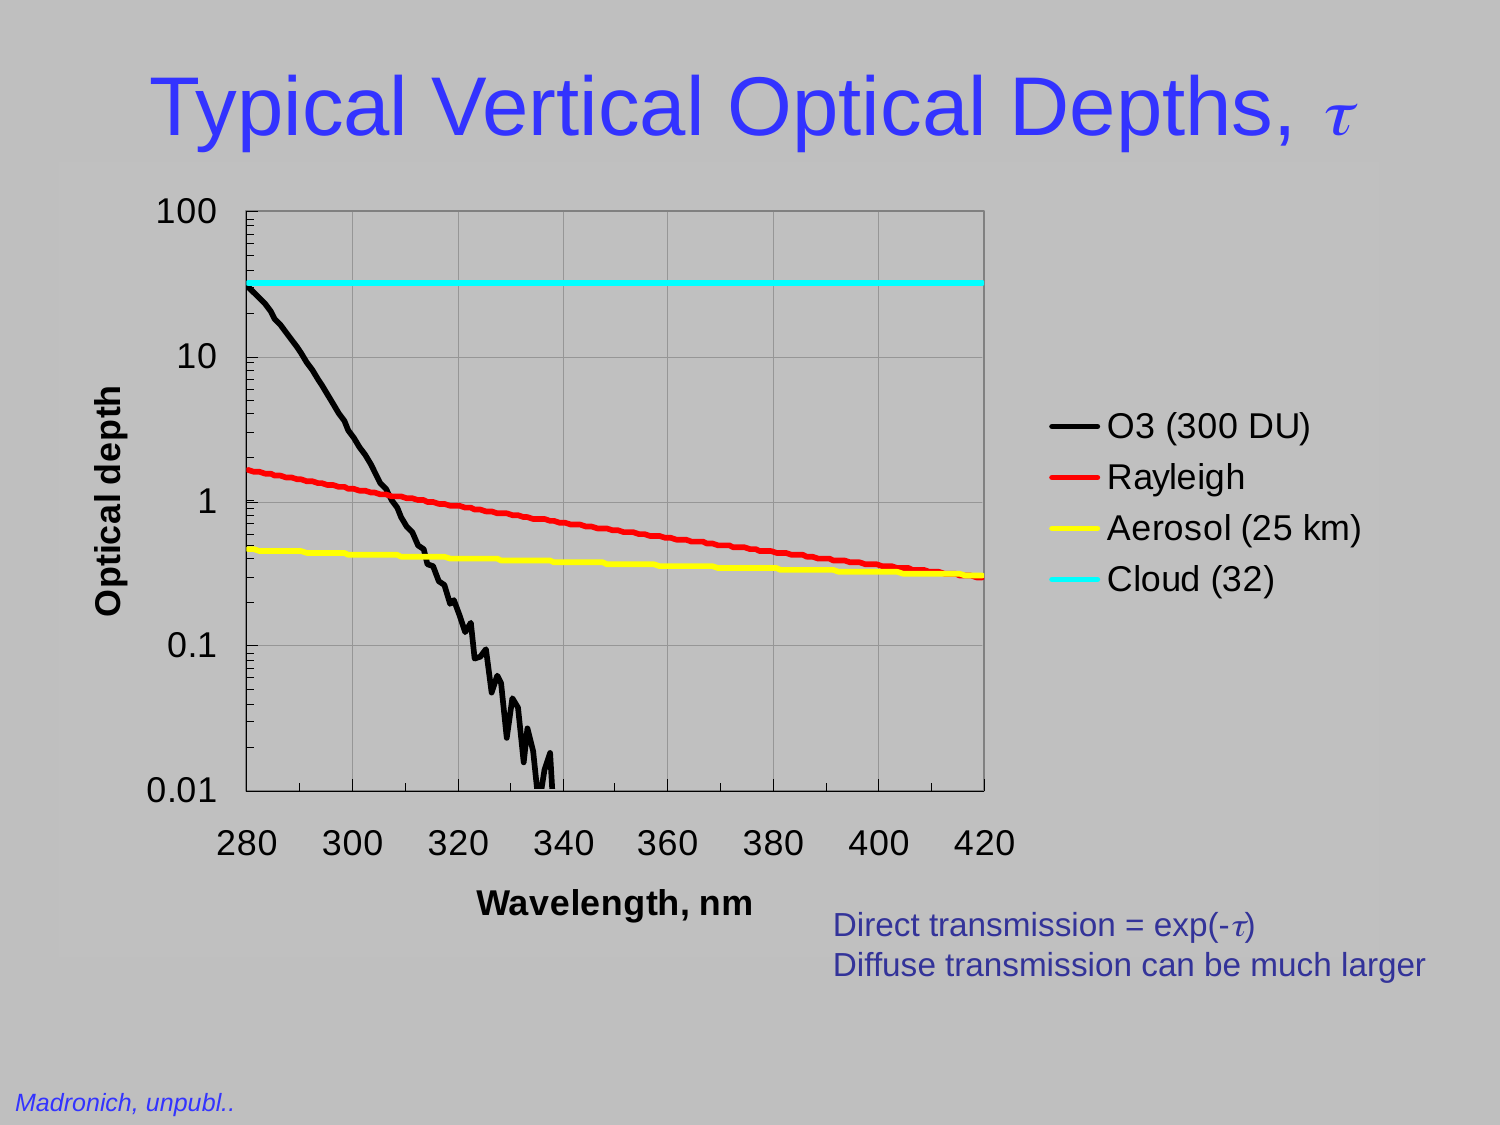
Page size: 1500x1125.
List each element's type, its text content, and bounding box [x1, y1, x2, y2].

text_box Madronich, unpubl.. [0, 1079, 251, 1125]
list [49, 152, 1389, 965]
title Typical Vertical Optical Depths, t [75, 45, 1425, 233]
text_box Direct transmission = exp(-t) Diffuse transmission can be much larger [818, 895, 1442, 991]
